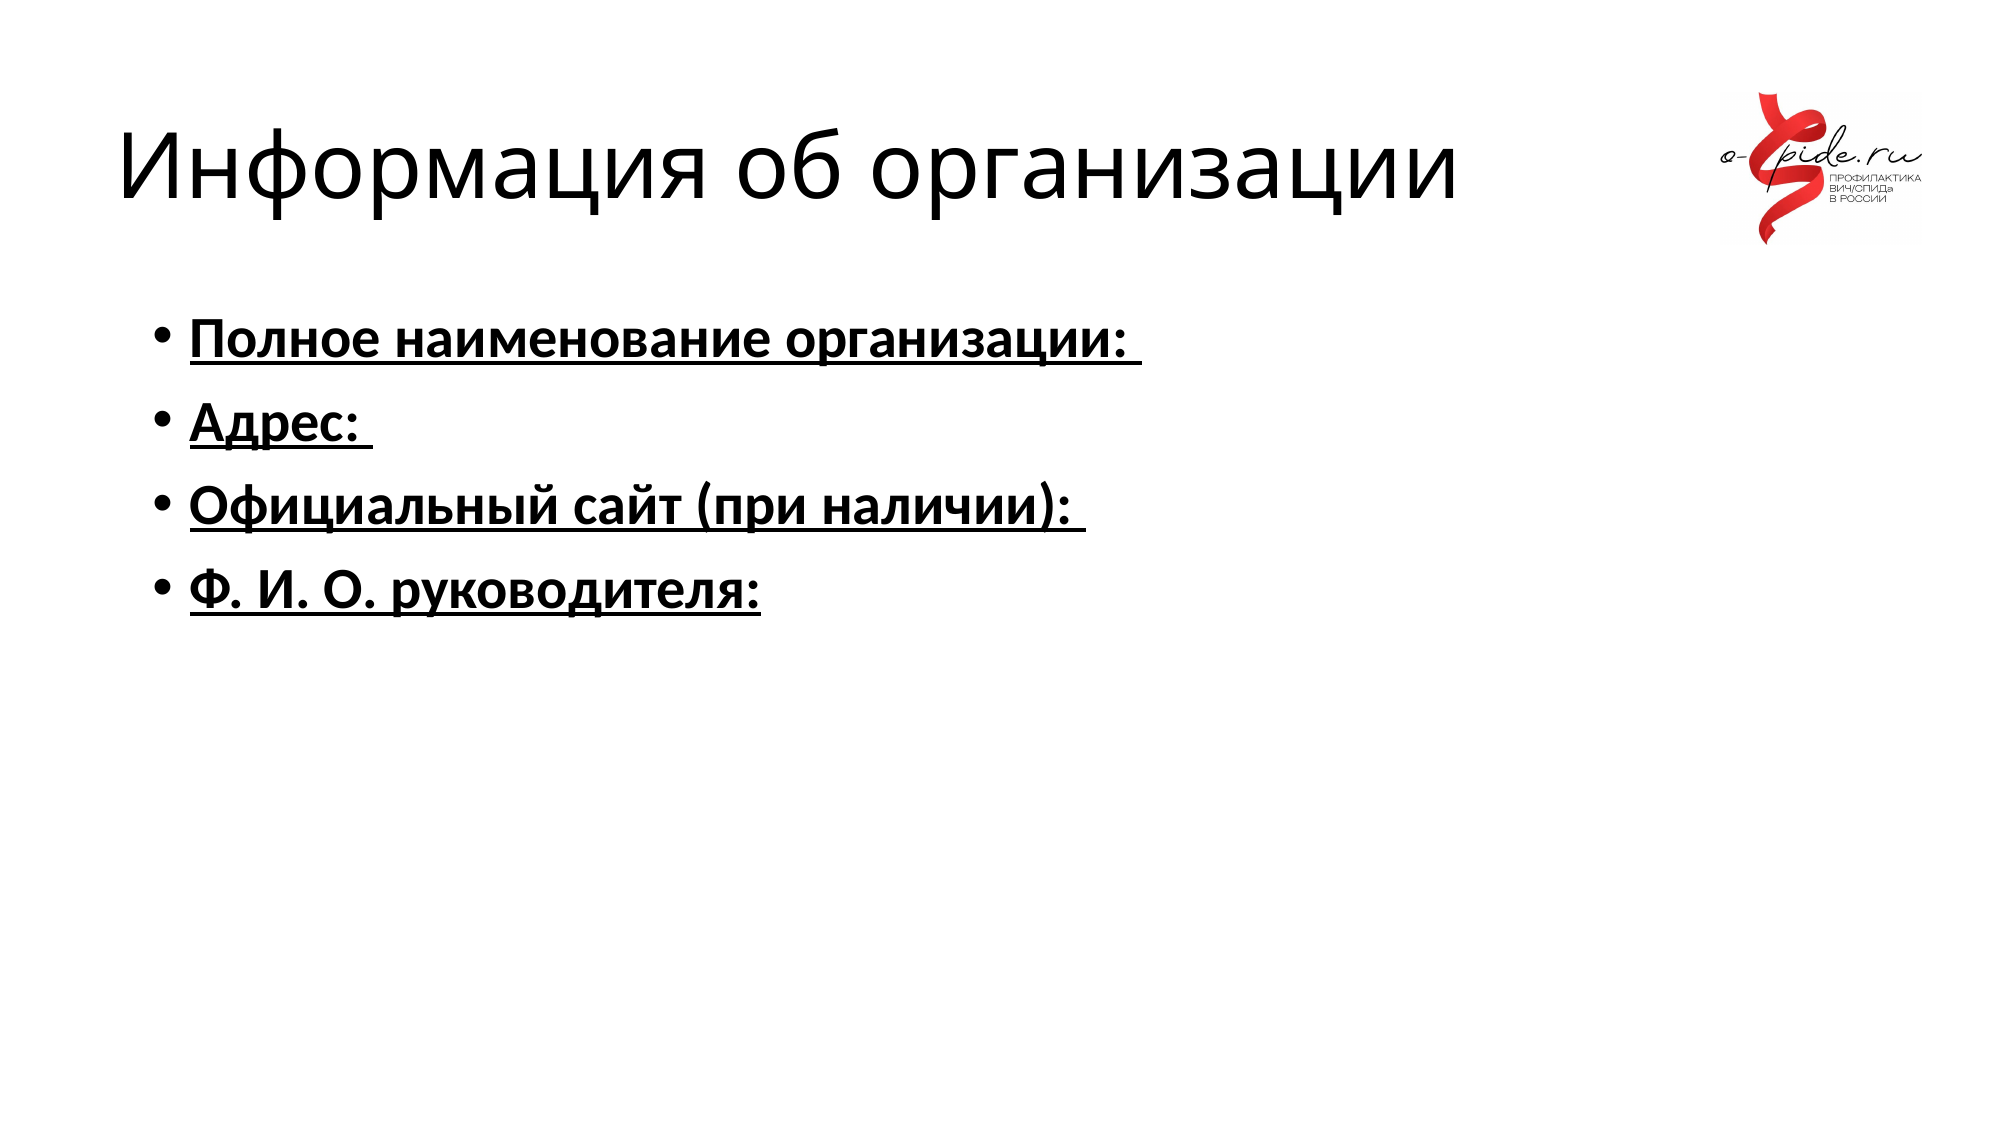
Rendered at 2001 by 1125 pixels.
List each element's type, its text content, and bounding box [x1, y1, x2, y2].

list Полное наименование организации: Адрес: Официальный сайт (при наличии): Ф. И. О. руководителя: [137, 299, 1863, 1014]
title Информация об организации [100, 59, 1826, 278]
picture [1720, 92, 1922, 245]
